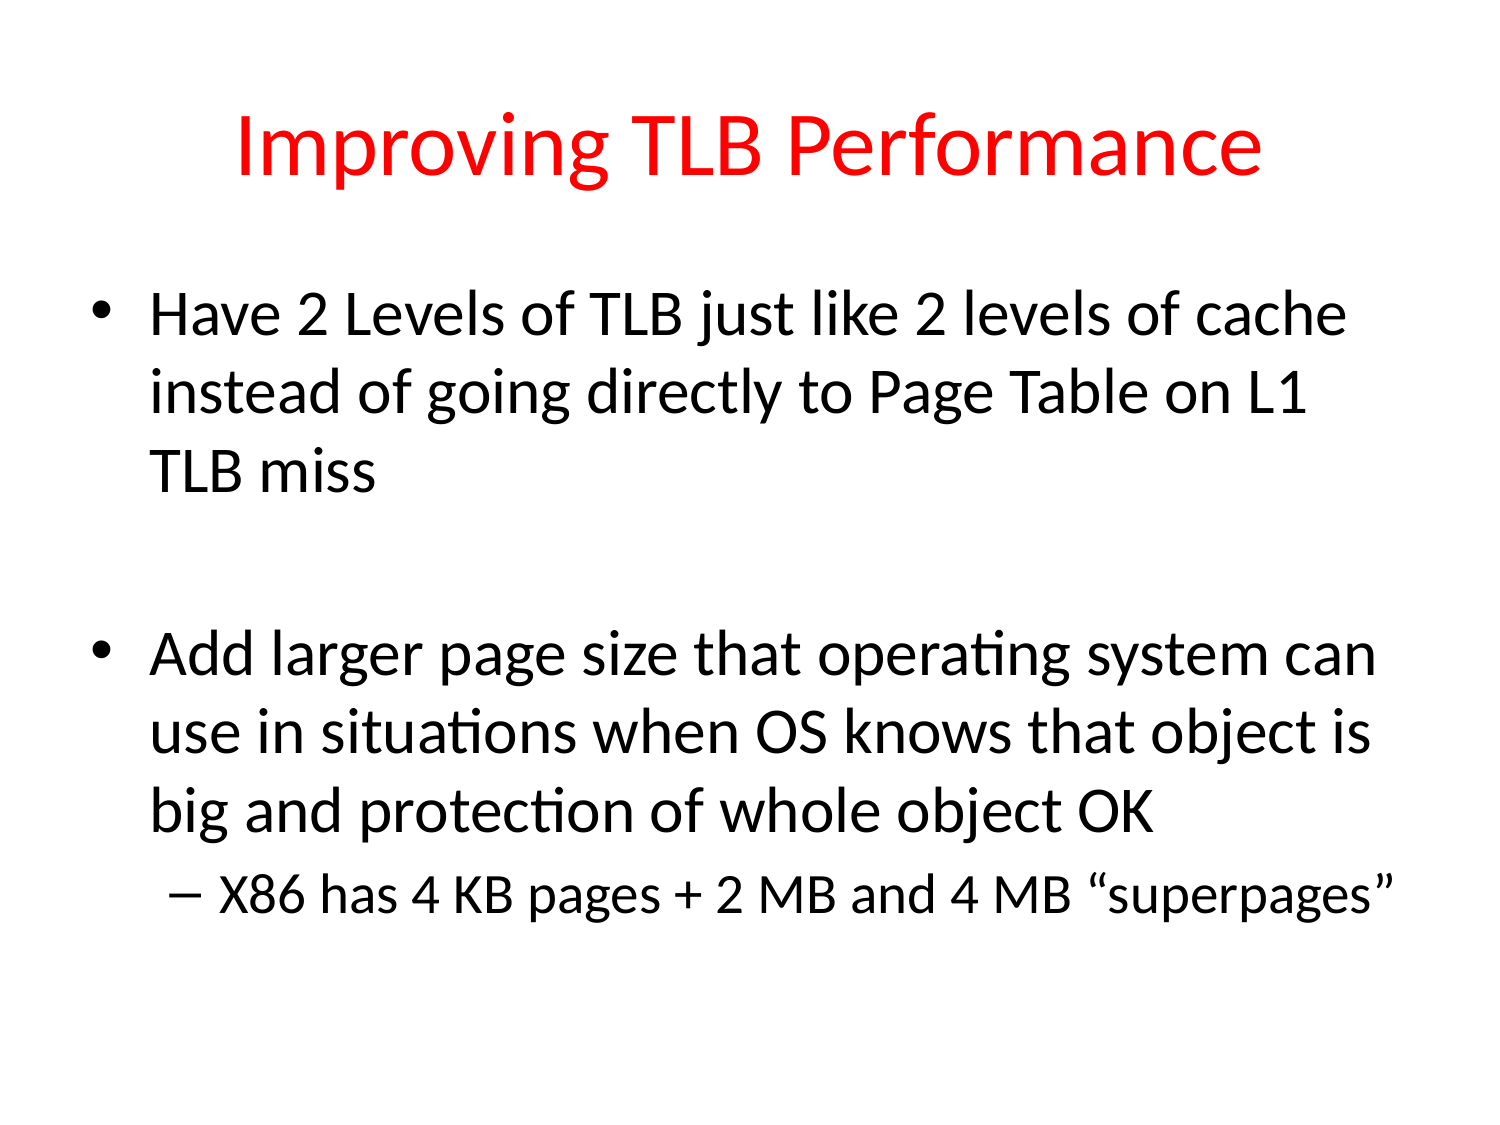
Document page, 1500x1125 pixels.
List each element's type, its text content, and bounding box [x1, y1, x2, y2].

title Improving TLB Performance [75, 45, 1425, 233]
list Have 2 Levels of TLB just like 2 levels of cache instead of going directly to Page Table on L1 TLB miss Add larger page size that operating system can use in situations when OS knows that object is big and protection of whole object OK X86 has 4 KB pages + 2 MB and 4 MB “superpages” [75, 262, 1425, 1005]
